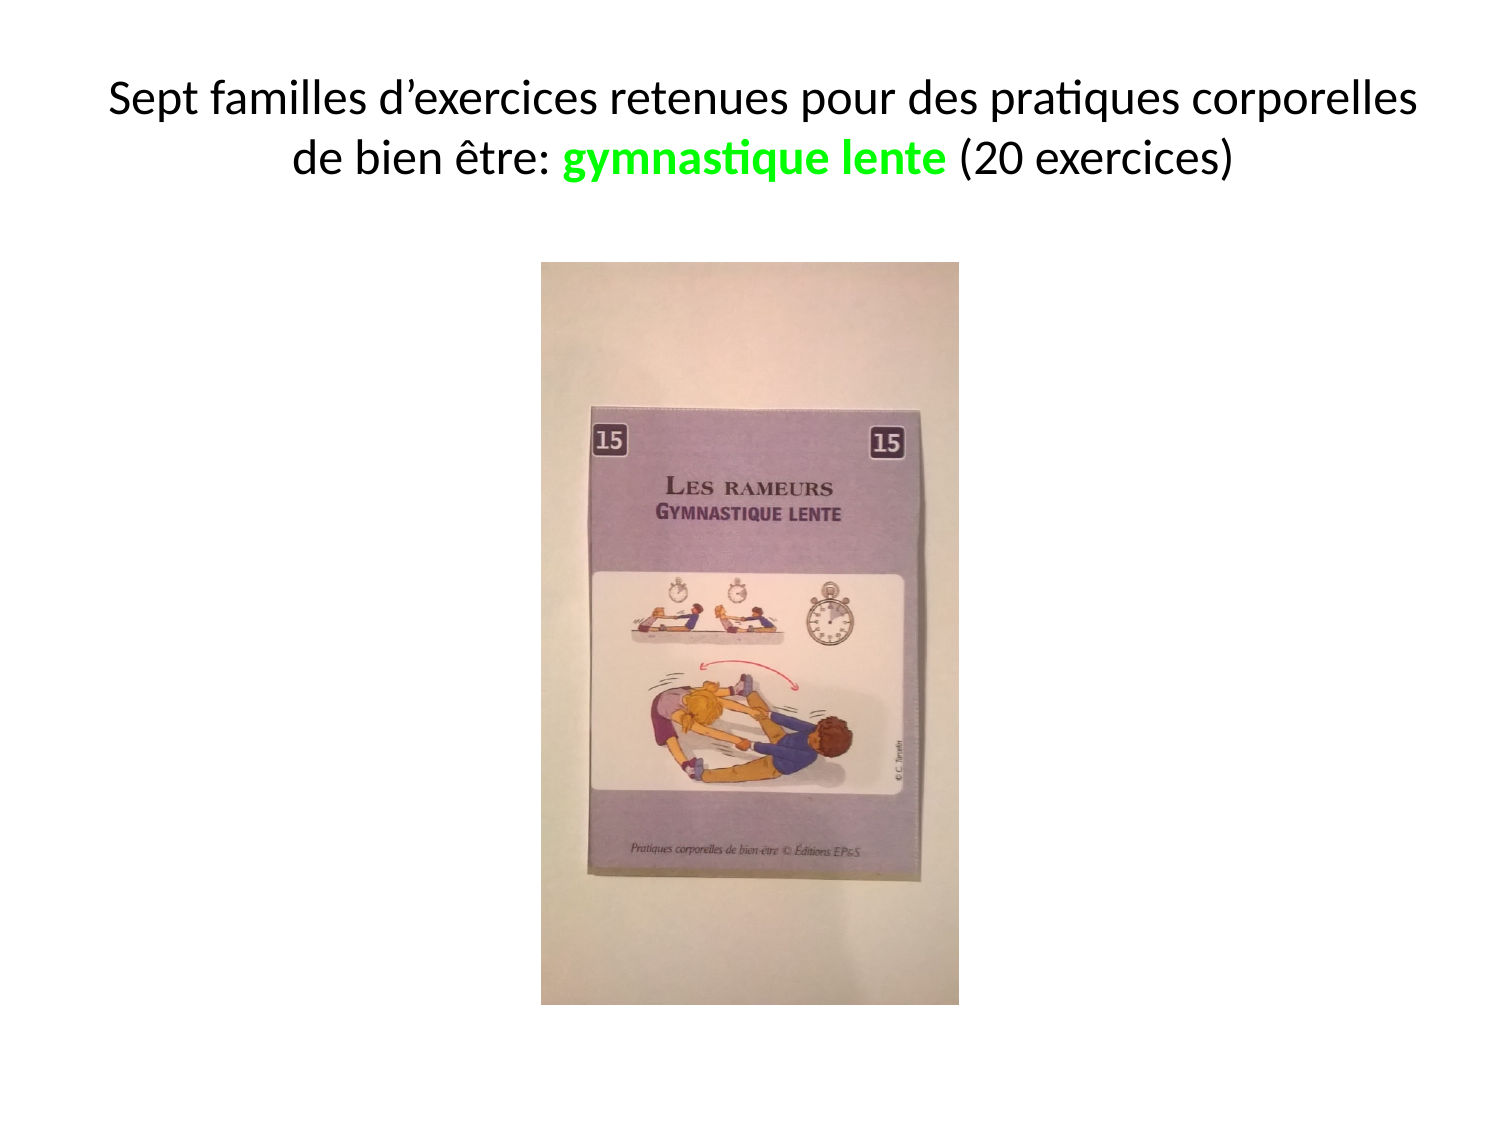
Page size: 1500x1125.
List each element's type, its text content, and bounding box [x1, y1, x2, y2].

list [541, 262, 959, 1006]
title Sept familles d’exercices retenues pour des pratiques corporelles de bien être: gymnastique lente (20 exercices) [88, 30, 1439, 219]
